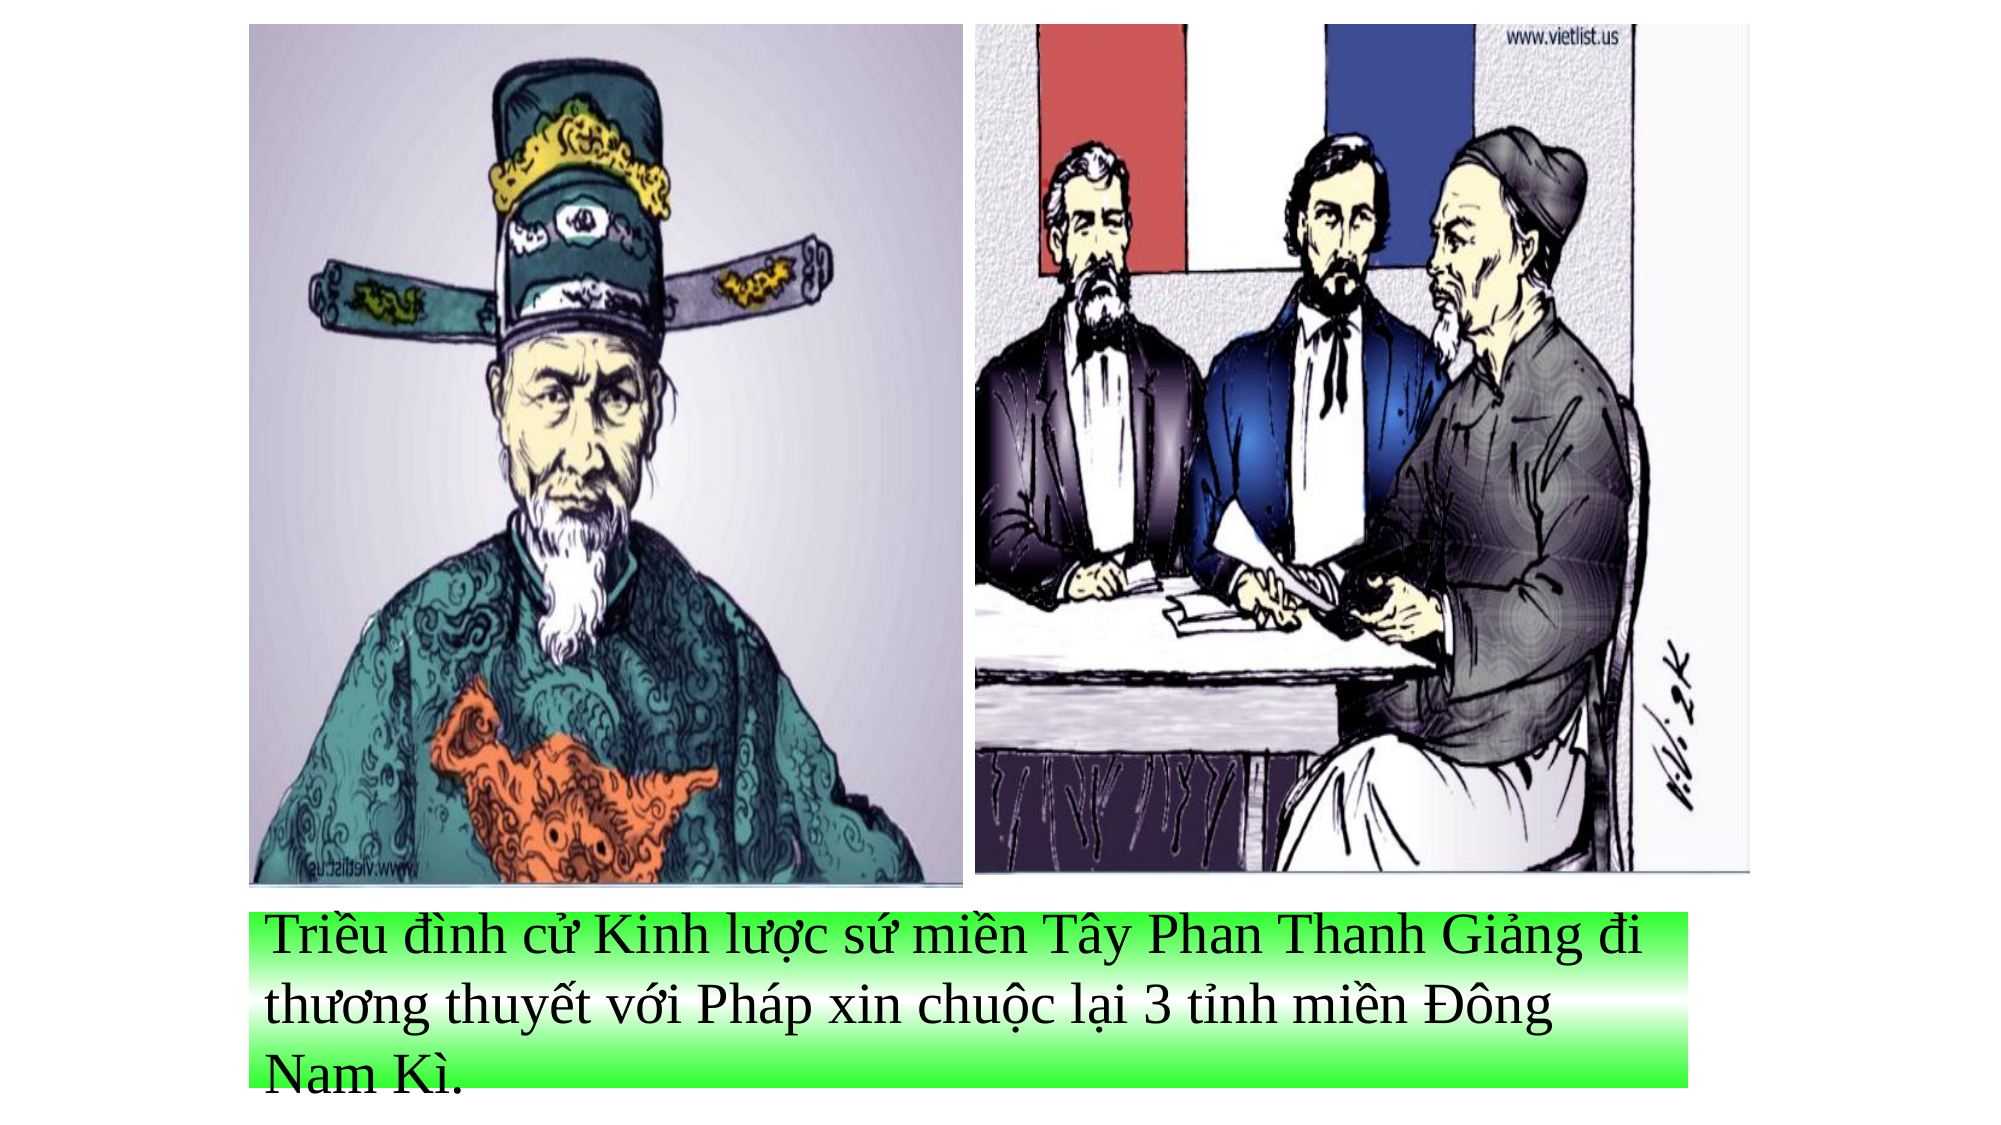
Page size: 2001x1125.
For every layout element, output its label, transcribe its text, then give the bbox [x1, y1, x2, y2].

picture [249, 24, 963, 888]
picture [974, 24, 1751, 876]
text_box Triều đình cử Kinh lược sứ miền Tây Phan Thanh Giảng đi thương thuyết với Pháp xin chuộc lại 3 tỉnh miền Đông Nam Kì. [249, 912, 1688, 1088]
